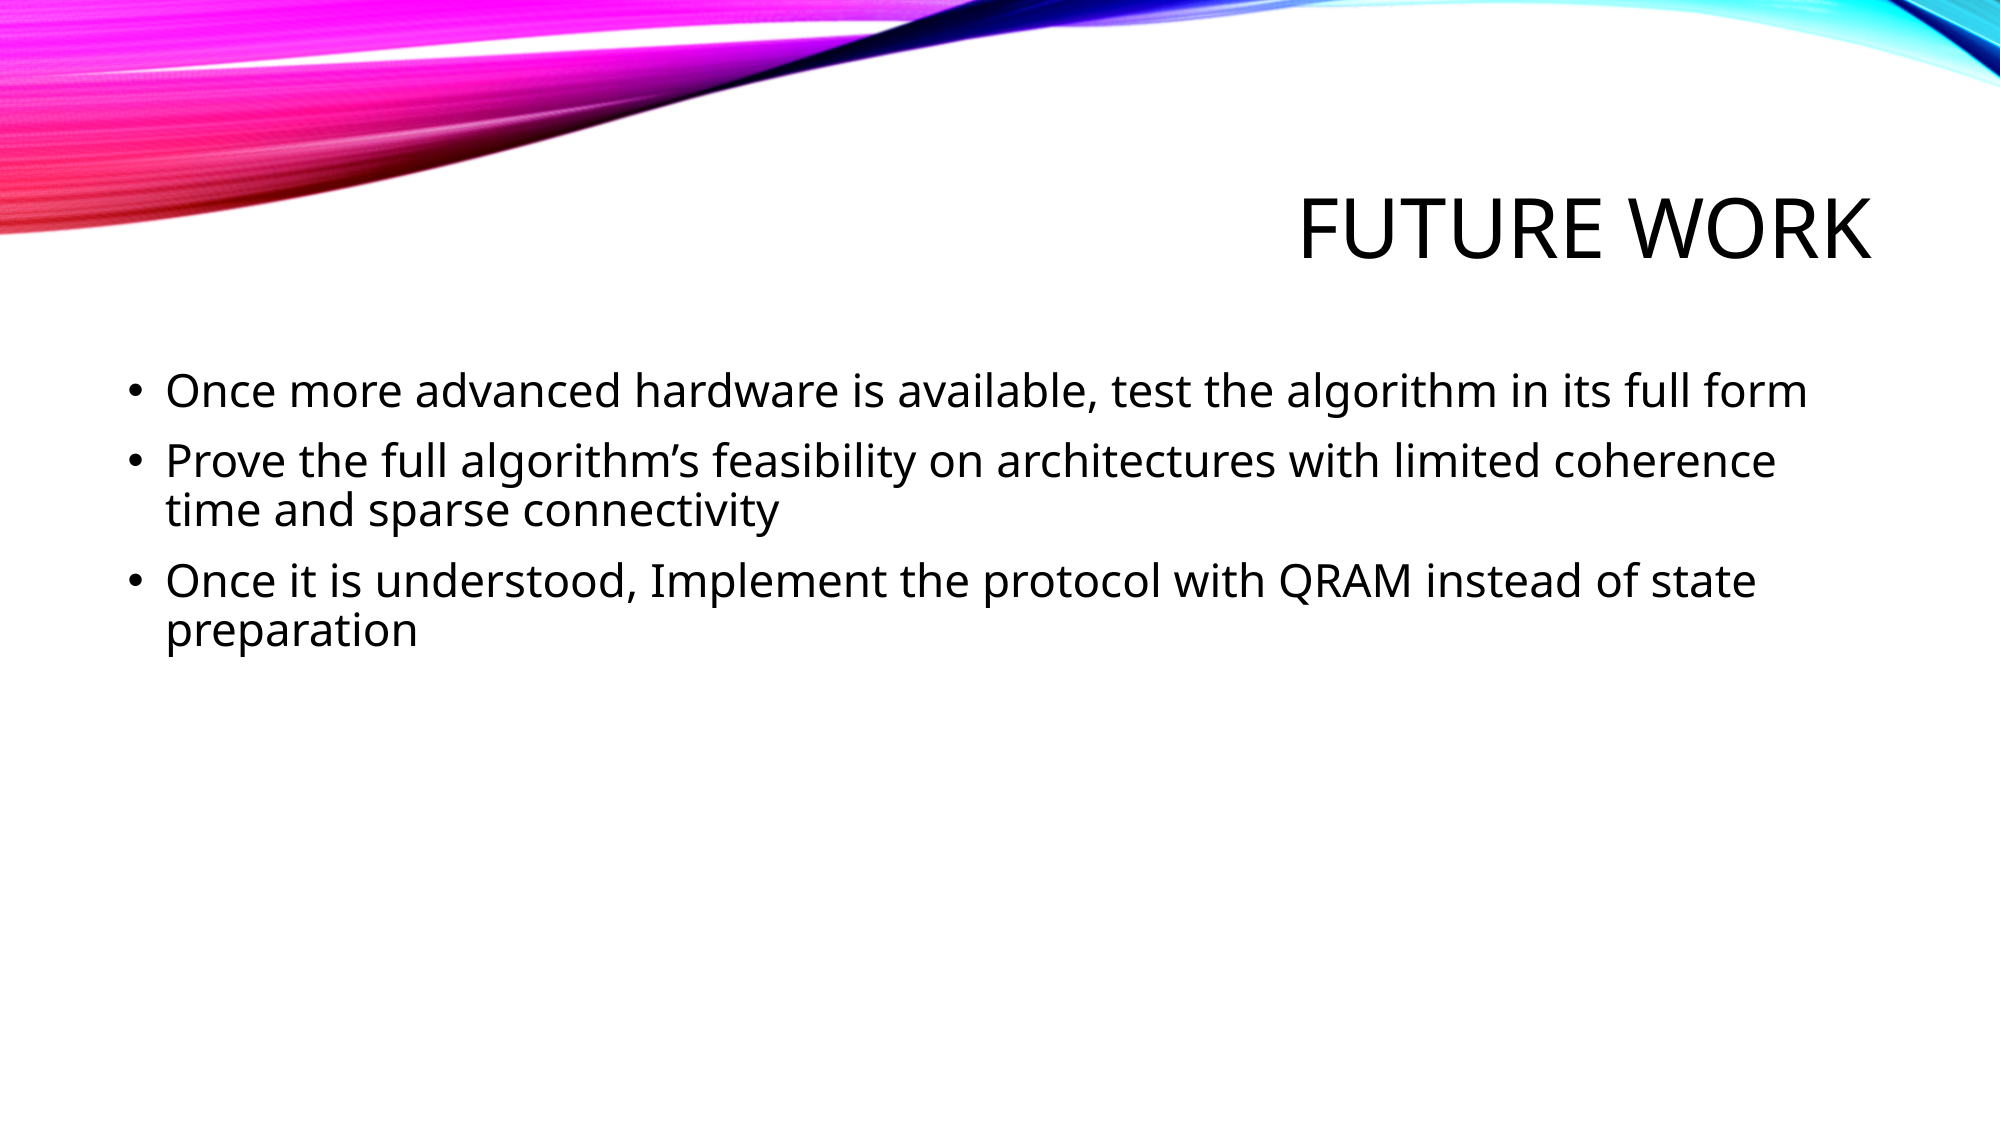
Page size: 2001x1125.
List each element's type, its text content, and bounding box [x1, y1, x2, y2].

title Future Work [474, 125, 1888, 338]
picture [1910, 0, 2000, 45]
list Once more advanced hardware is available, test the algorithm in its full form Prove the full algorithm’s feasibility on architectures with limited coherence time and sparse connectivity Once it is understood, Implement the protocol with QRAM instead of state preparation [112, 360, 1888, 1021]
picture [1890, 0, 2000, 75]
picture [0, 0, 2000, 237]
